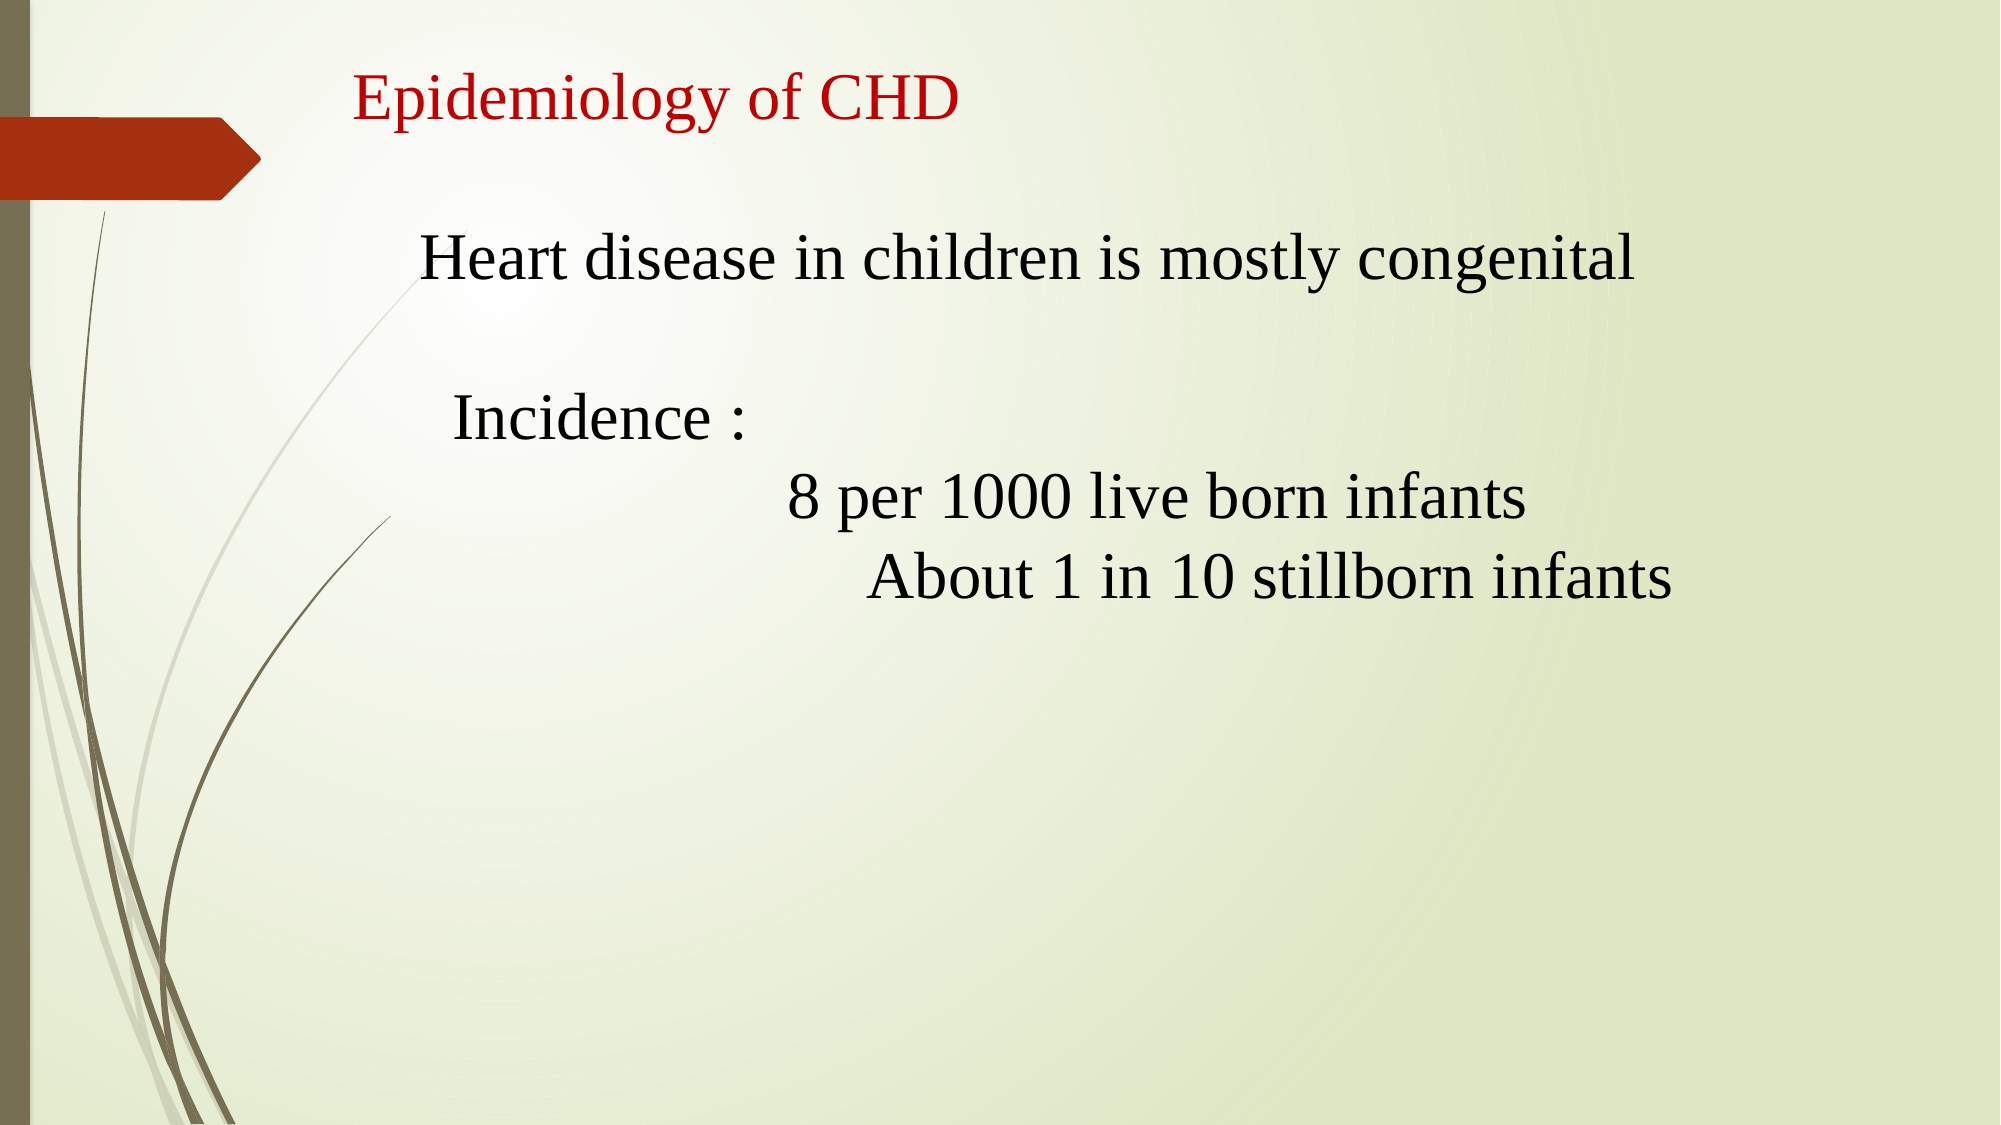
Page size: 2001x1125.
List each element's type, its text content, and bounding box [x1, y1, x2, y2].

title Epidemiology of CHD Heart disease in children is mostly congenital Incidence : 8 per 1000 live born infants About 1 in 10 stillborn infants [337, 45, 1738, 1063]
